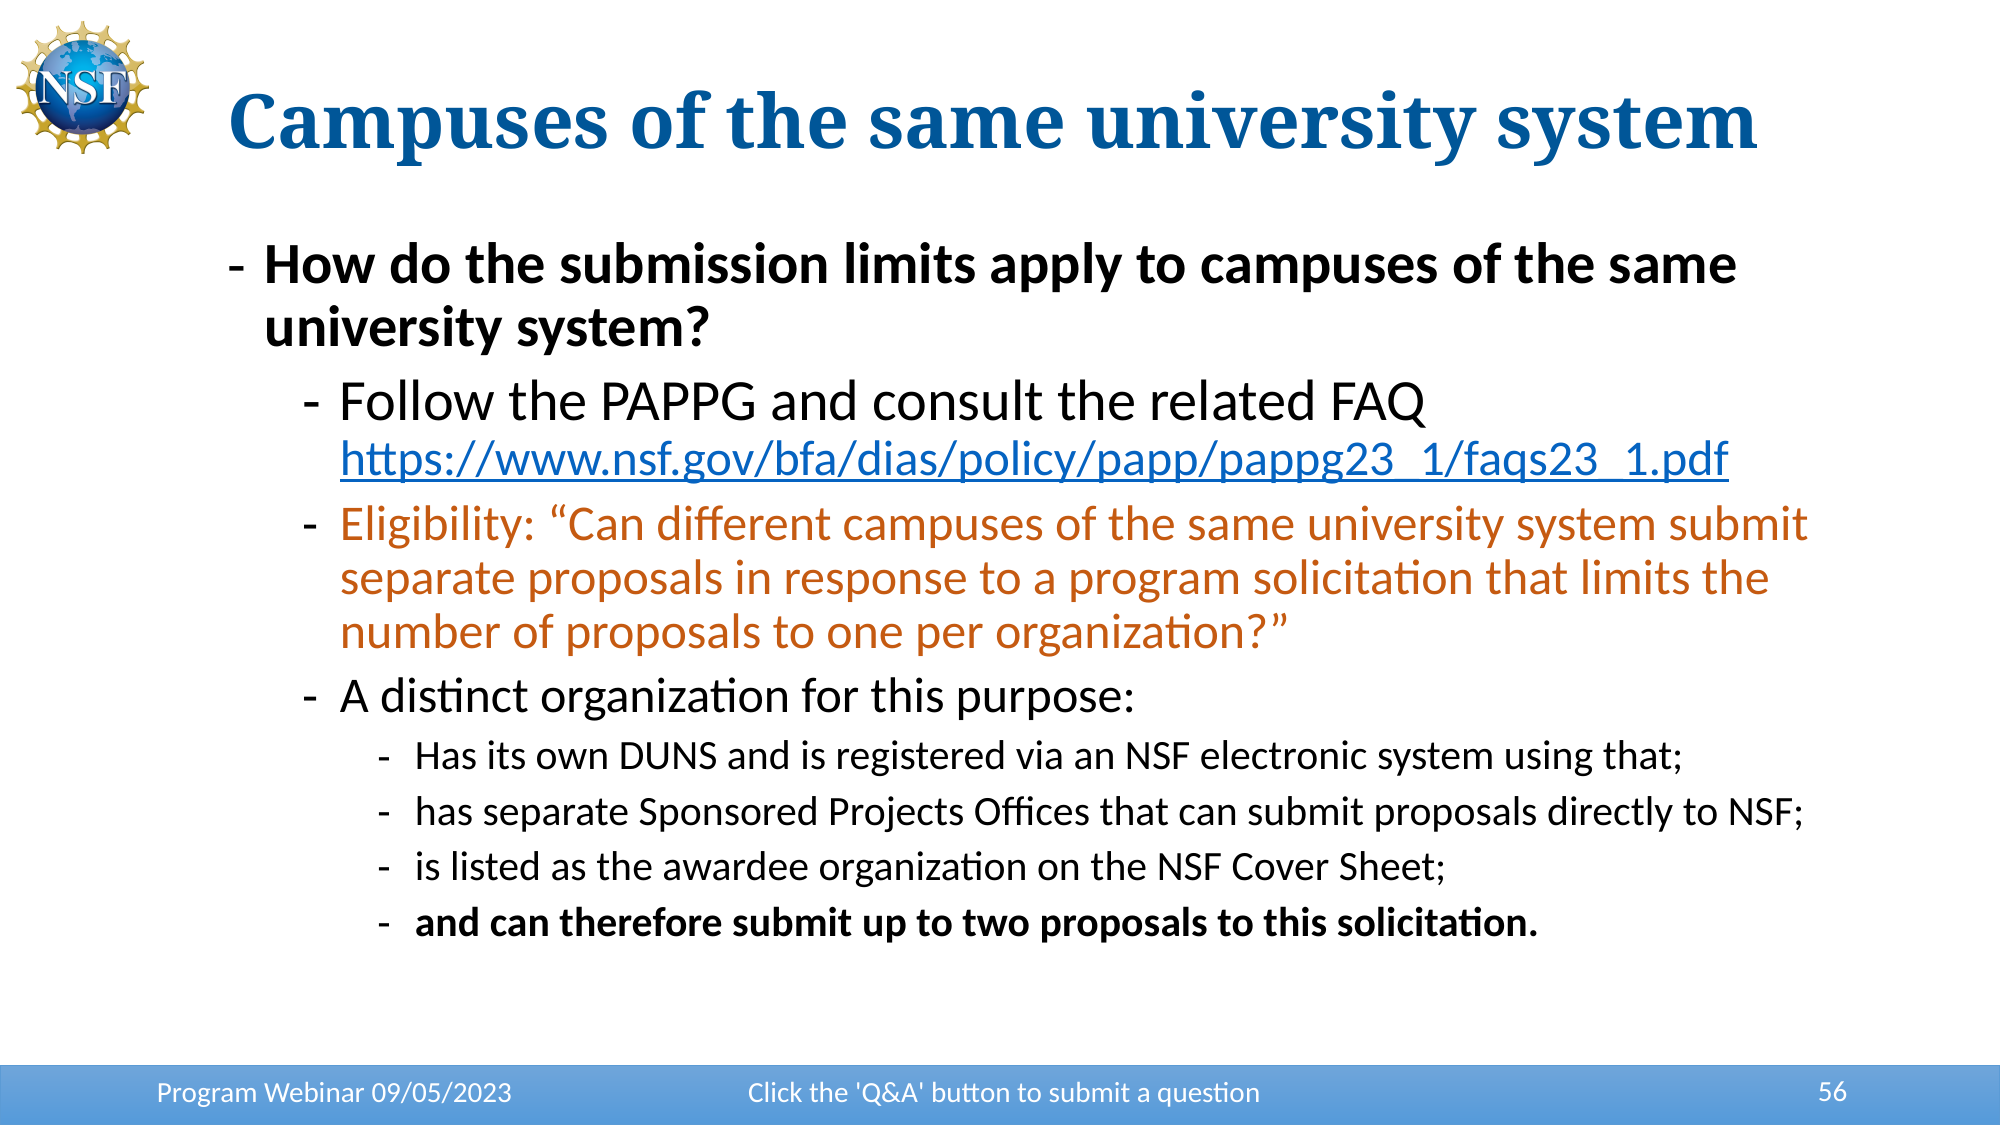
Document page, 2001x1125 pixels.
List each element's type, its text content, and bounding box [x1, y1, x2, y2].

footer Click the 'Q&A' button to submit a question [666, 1066, 1342, 1116]
title Campuses of the same university system [212, 30, 1840, 218]
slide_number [141, 1066, 592, 1116]
picture [14, 18, 151, 156]
slide_number 56 [1412, 1065, 1863, 1115]
list How do the submission limits apply to campuses of the same university system? Follow the PAPPG and consult the related FAQ https://www.nsf.gov/bfa/dias/policy/papp/pappg23_1/faqs23_1.pdf Eligibility: “Can different campuses of the same university system submit separate proposals in response to a program solicitation that limits the number of proposals to one per organization?” A distinct organization for this purpose: Has its own DUNS and is registered via an NSF electronic system using that; has separate Sponsored Projects Offices that can submit proposals directly to NSF; is listed as the awardee organization on the NSF Cover Sheet; and can therefore submit up to two proposals to this solicitation. [212, 226, 1910, 1095]
